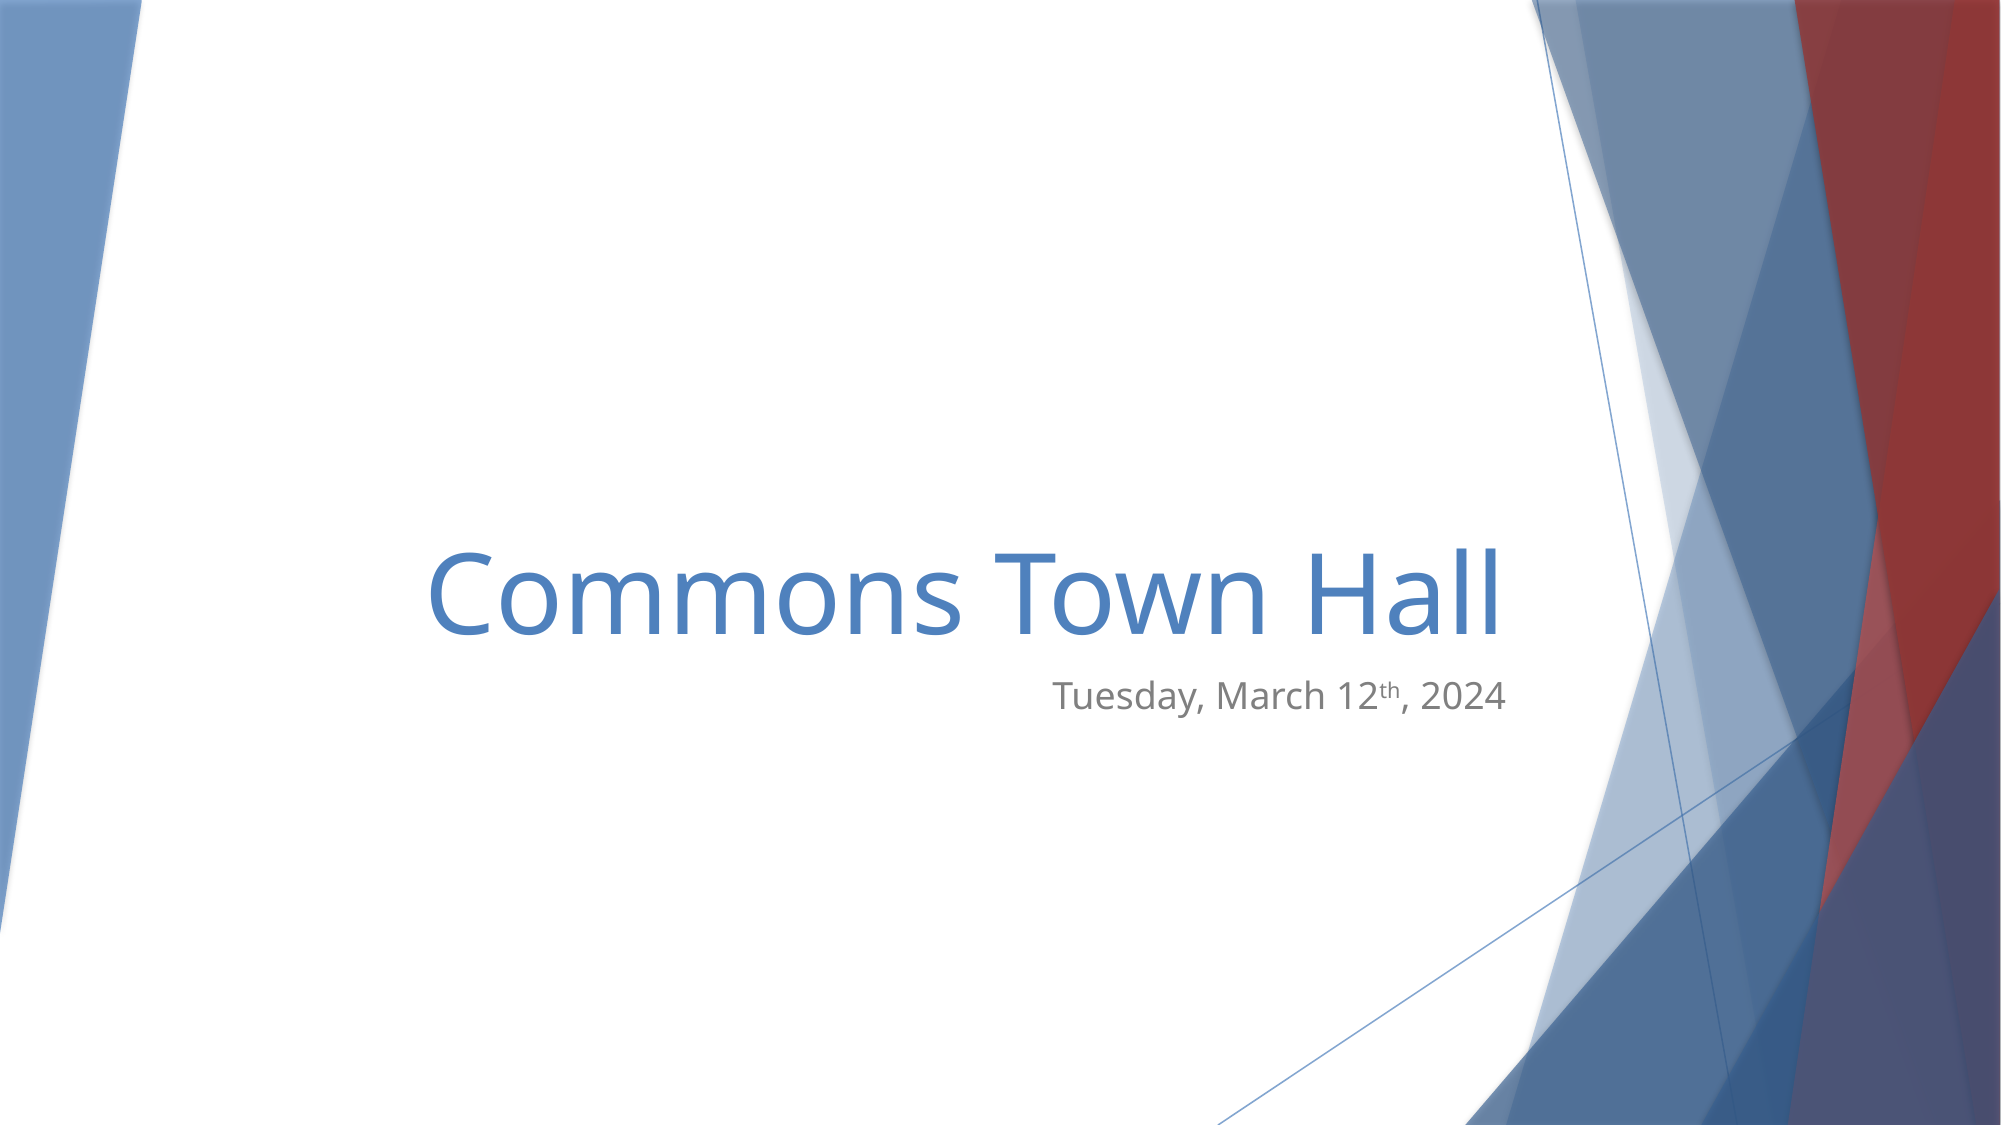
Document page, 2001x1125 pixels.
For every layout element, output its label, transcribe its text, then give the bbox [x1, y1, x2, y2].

title Commons Town Hall [247, 394, 1522, 664]
subtitle Tuesday, March 12th, 2024 [247, 664, 1522, 845]
